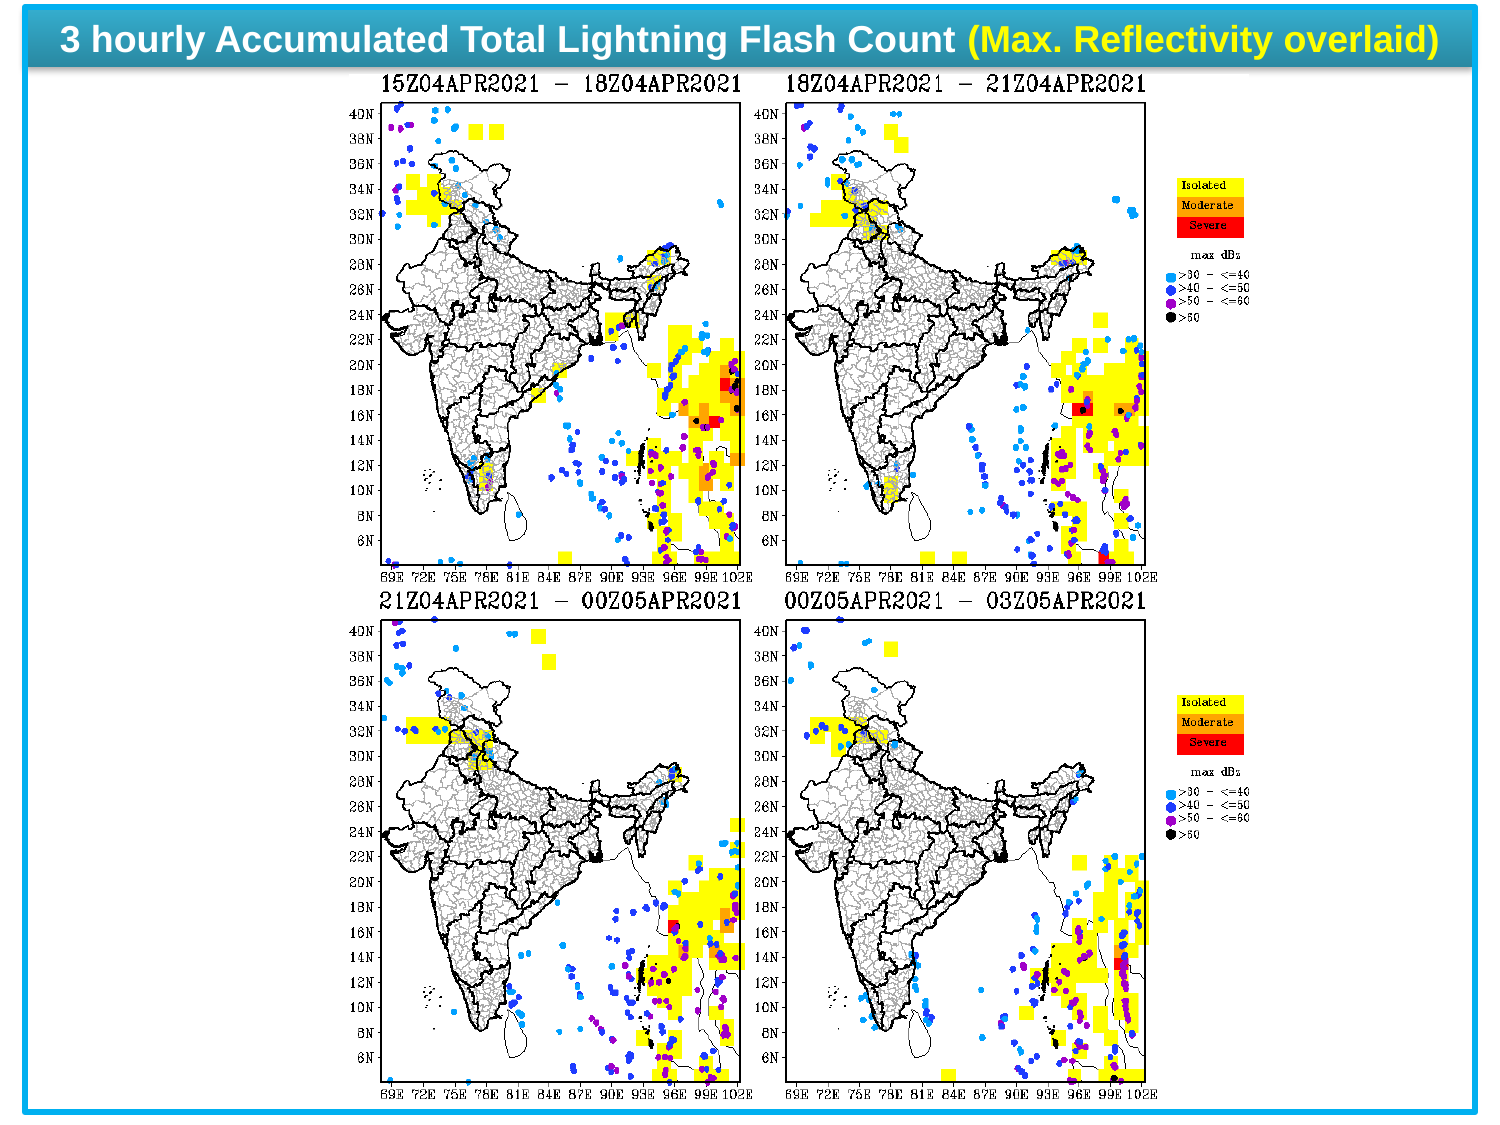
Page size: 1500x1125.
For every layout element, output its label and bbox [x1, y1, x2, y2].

picture [349, 74, 1249, 1100]
text_box [23, 5, 1477, 1114]
